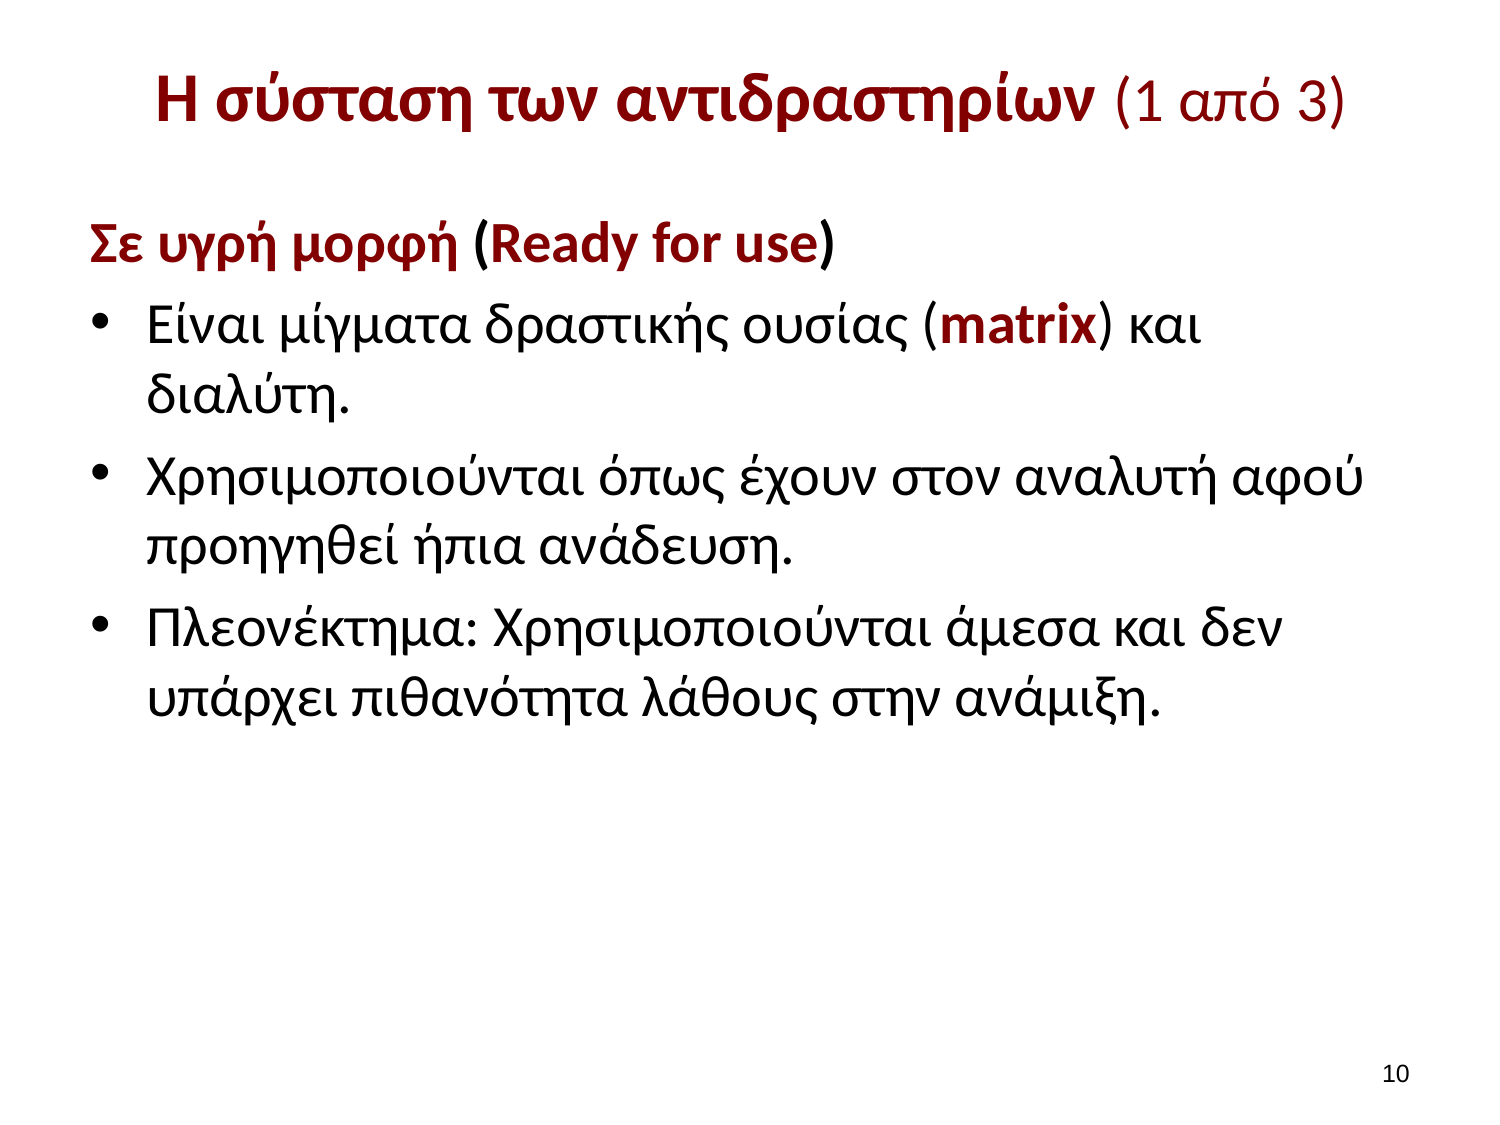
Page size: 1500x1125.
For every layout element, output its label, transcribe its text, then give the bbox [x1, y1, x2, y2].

title Η σύσταση των αντιδραστηρίων (1 από 3) [76, 19, 1427, 169]
slide_number 9 [1074, 1042, 1425, 1103]
list Σε υγρή μορφή (Ready for use) Είναι μίγματα δραστικής ουσίας (matrix) και διαλύτη. Χρησιμοποιούνται όπως έχουν στον αναλυτή αφού προηγηθεί ήπια ανάδευση. Πλεονέκτημα: Χρησιμοποιούνται άμεσα και δεν υπάρχει πιθανότητα λάθους στην ανάμιξη. [75, 196, 1425, 1024]
